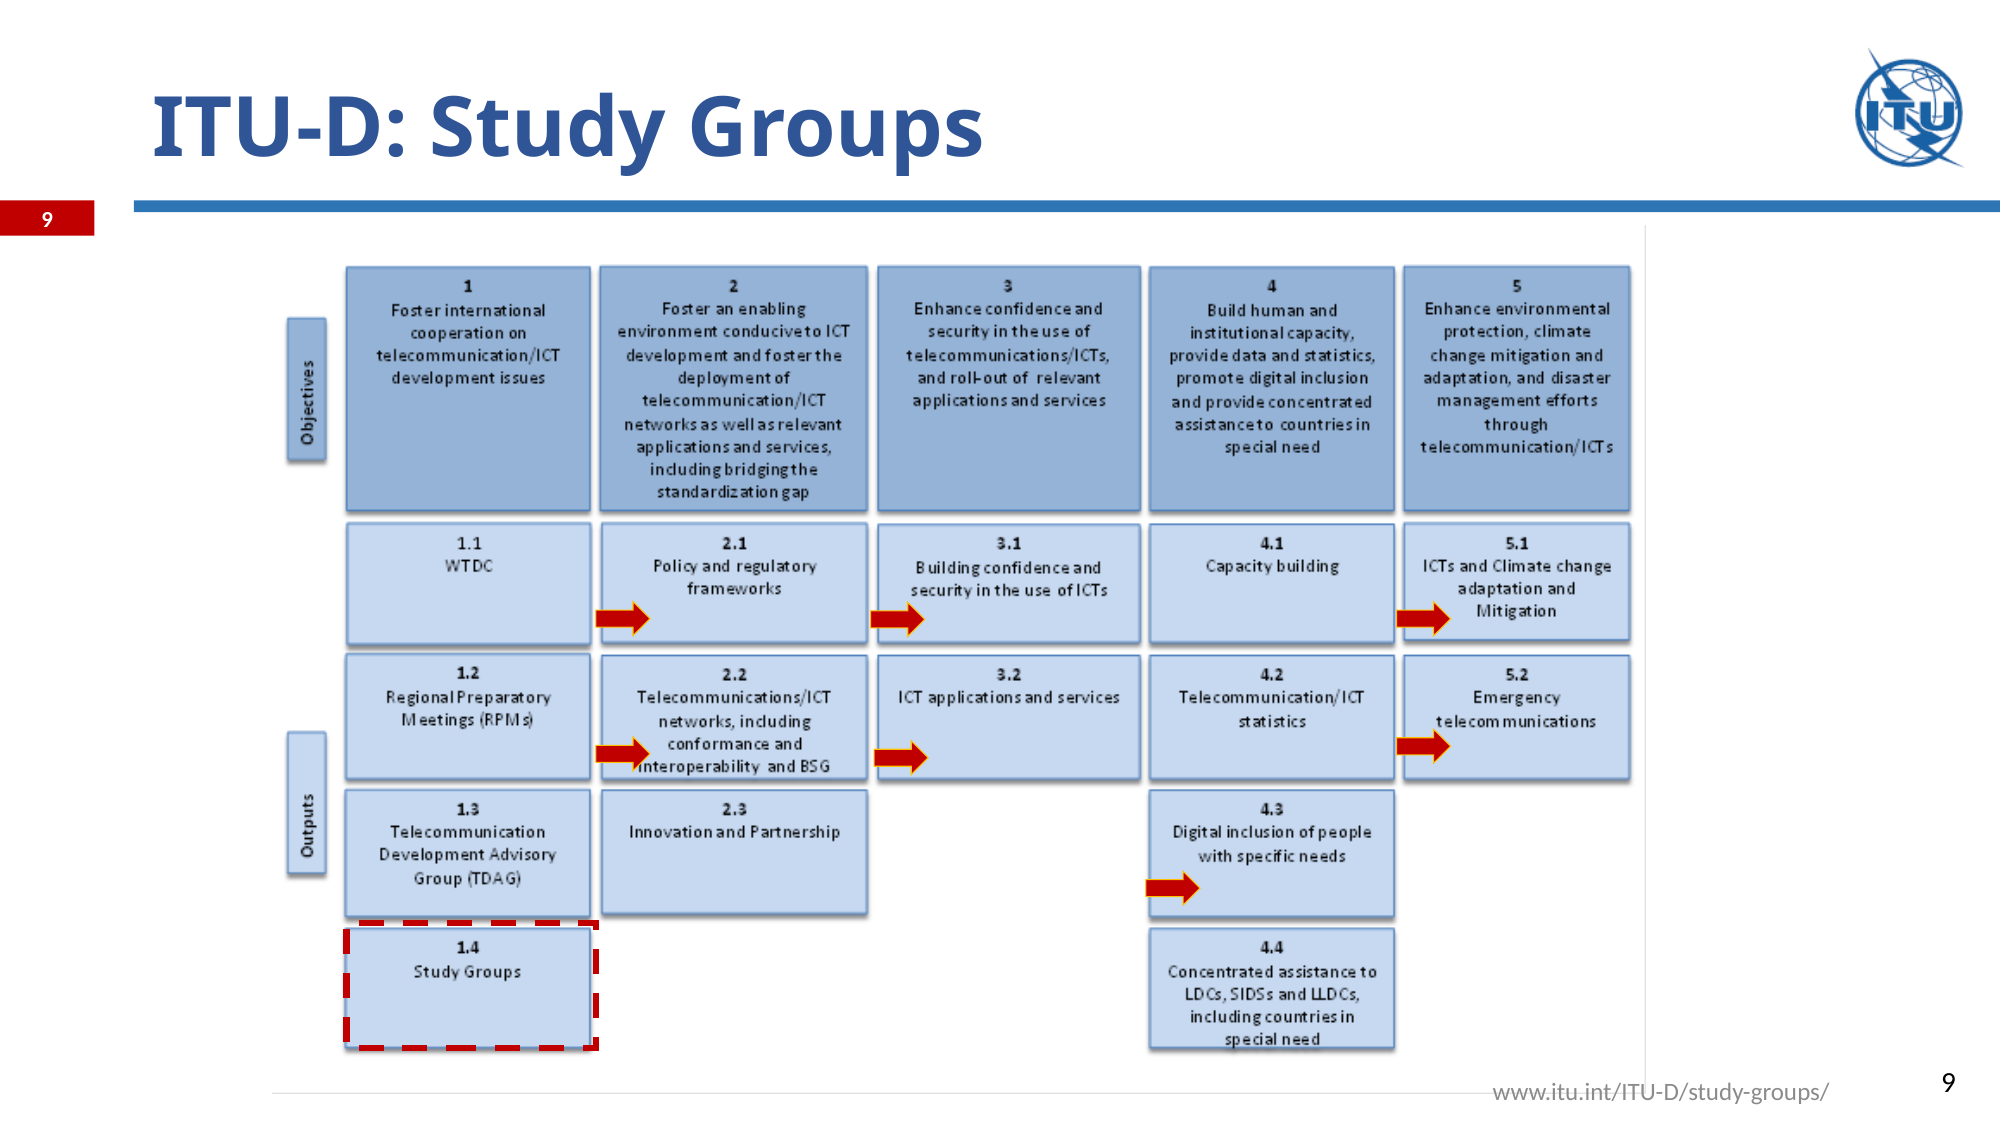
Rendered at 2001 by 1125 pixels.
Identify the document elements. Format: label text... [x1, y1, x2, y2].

picture [272, 225, 1649, 1097]
picture [1849, 42, 1972, 181]
text_box 9 [1926, 1056, 1986, 1107]
footer www.itu.int/ITU-D/study-groups/ [587, 1060, 1863, 1121]
title ITU-D: Study Groups [137, 45, 1863, 213]
